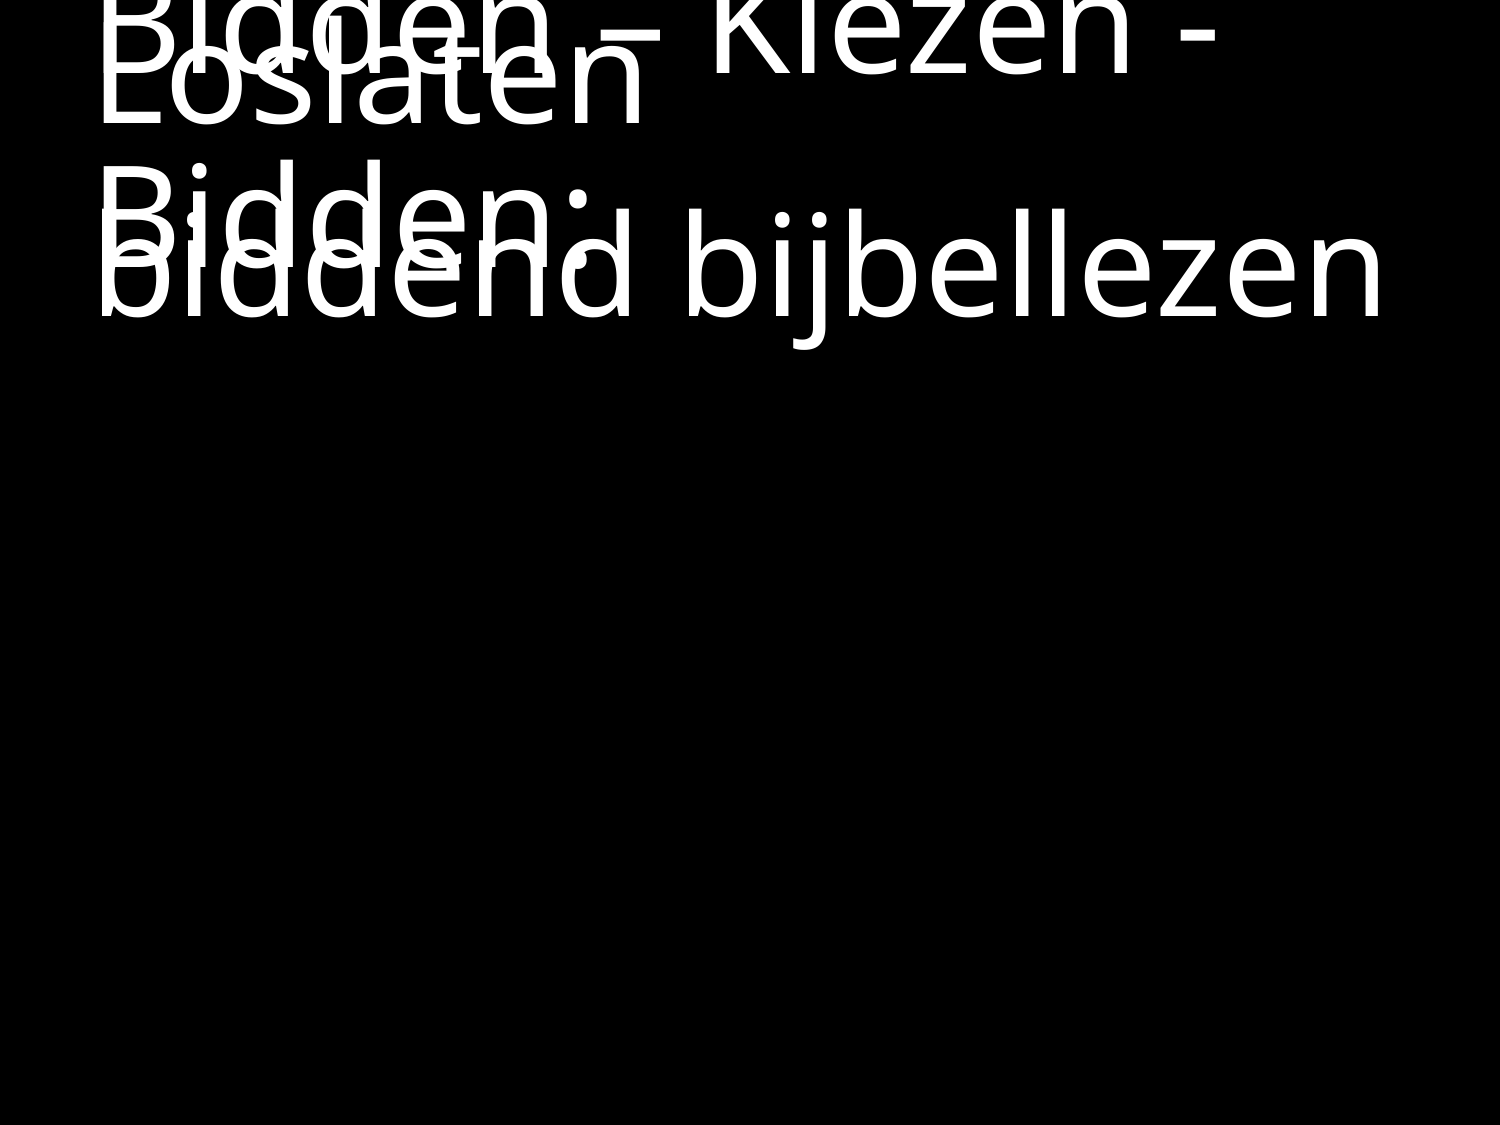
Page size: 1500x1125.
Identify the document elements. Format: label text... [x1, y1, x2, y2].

list Bidden – Kiezen - Loslaten Bidden: biddend bijbellezen [75, 45, 1425, 1005]
